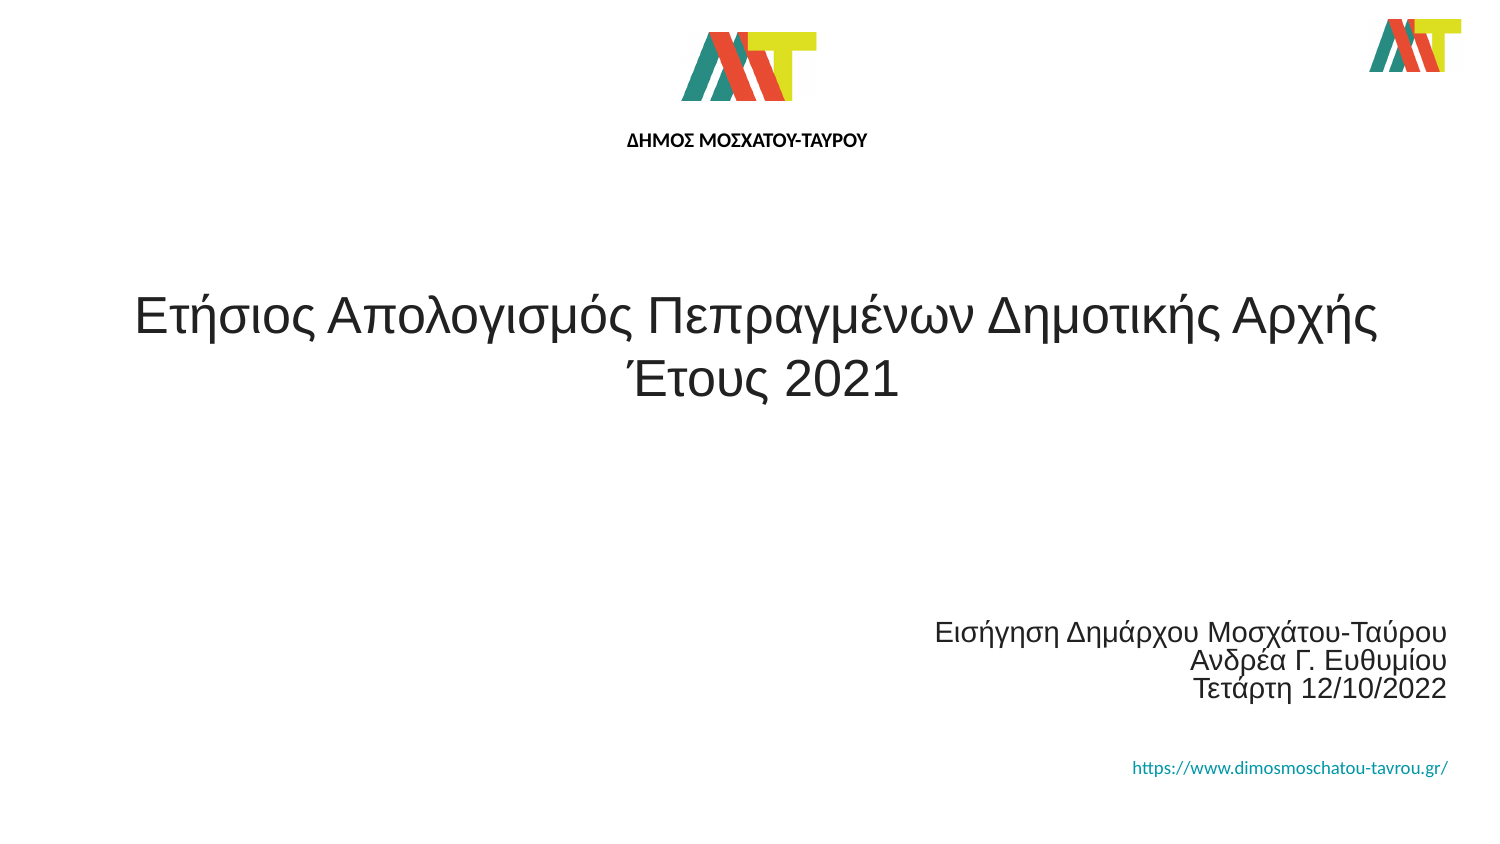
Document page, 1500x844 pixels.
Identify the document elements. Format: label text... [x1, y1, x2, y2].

subtitle Εισήγηση Δημάρχου Μοσχάτου-Ταύρου Ανδρέα Γ. Ευθυμίου Τετάρτη 12/10/2022 [65, 604, 1463, 775]
text_box ΔΗΜΟΣ ΜΟΣΧΑΤΟΥ-ΤΑΥΡΟΥ [583, 111, 1063, 165]
picture [1369, 19, 1463, 72]
picture [681, 32, 819, 102]
text_box https://www.dimosmoschatou-tavrou.gr/ [970, 744, 1463, 790]
title Ετήσιος Απολογισμός Πεπραγμένων Δημοτικής Αρχής Έτους 2021 [65, 283, 1463, 422]
